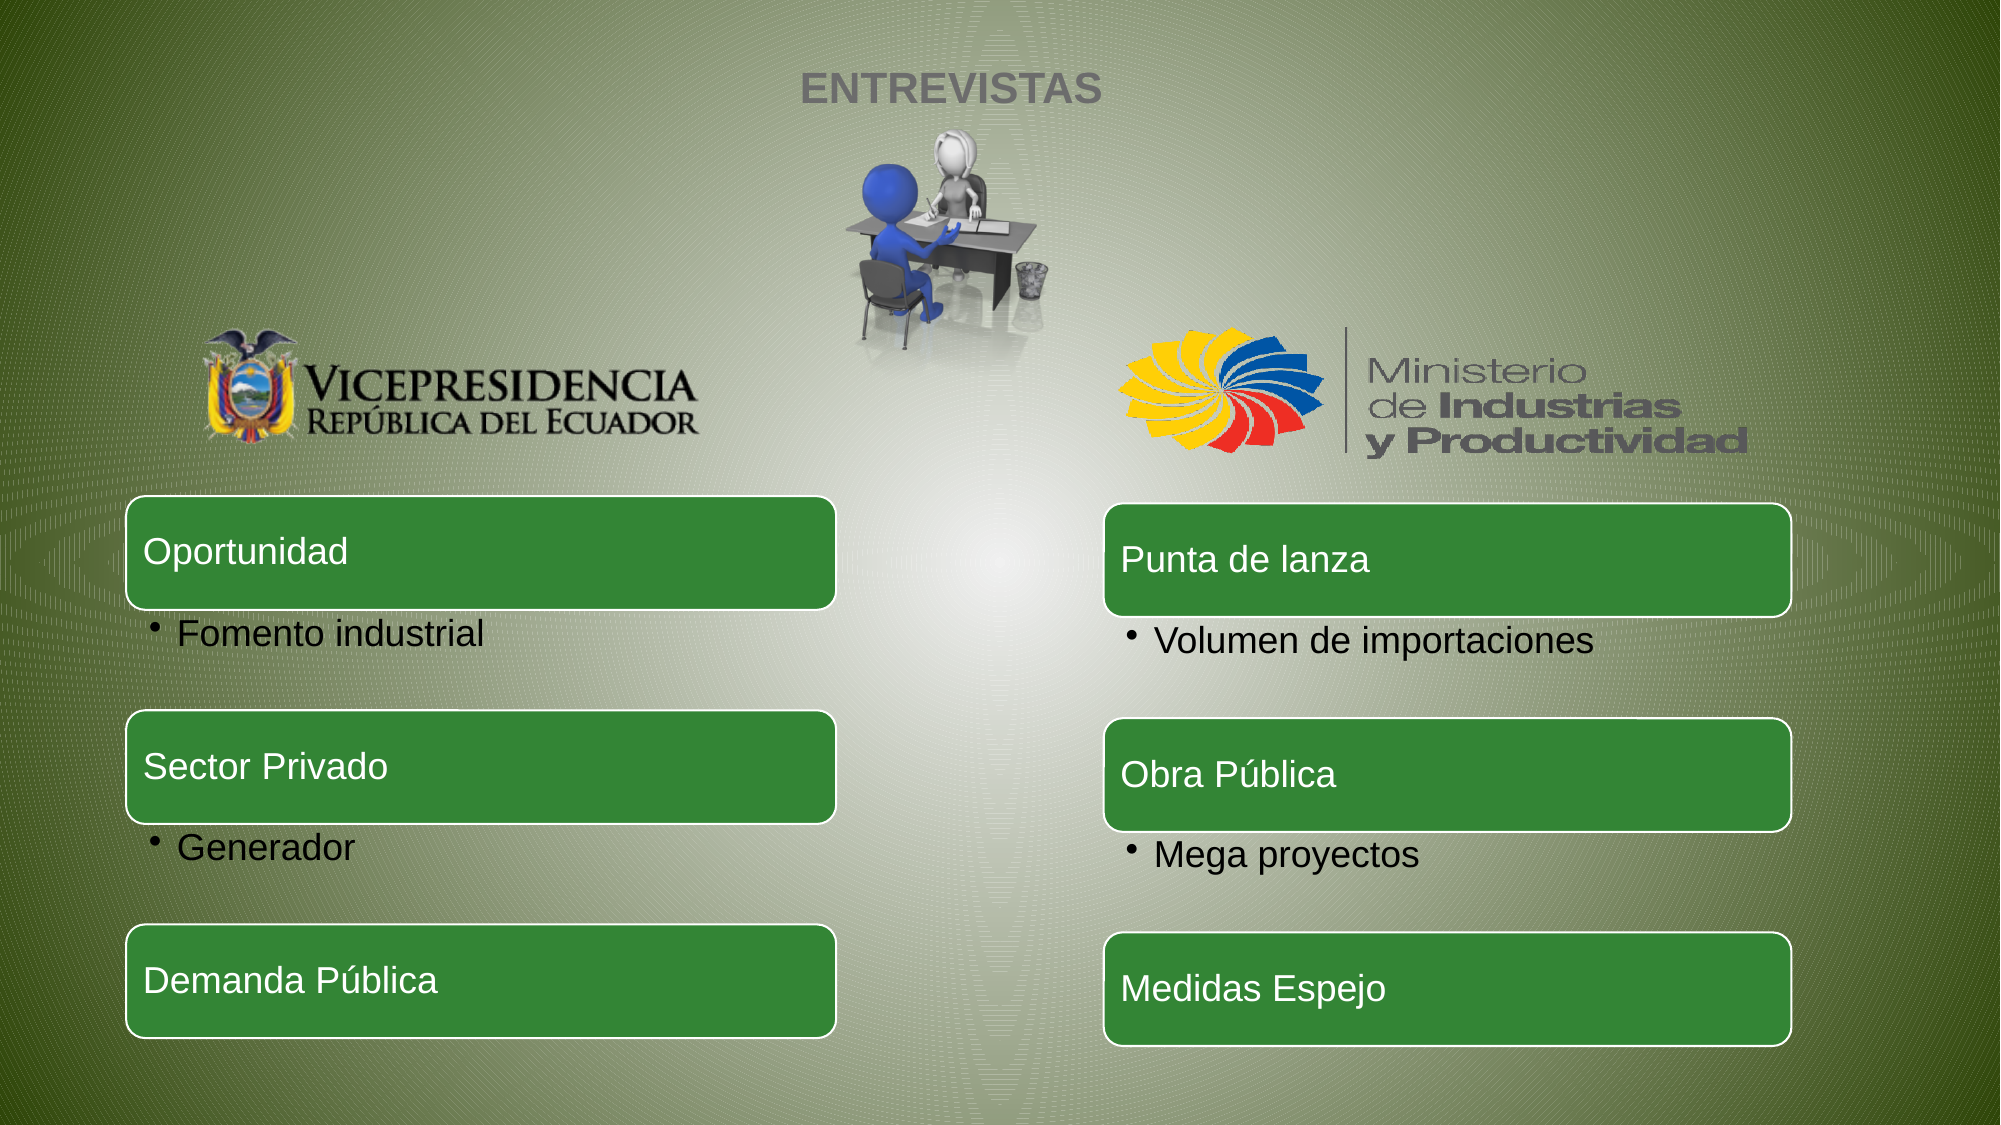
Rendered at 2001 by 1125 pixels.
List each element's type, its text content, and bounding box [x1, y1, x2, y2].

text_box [1103, 503, 1792, 1047]
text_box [126, 491, 837, 1043]
picture [804, 110, 1074, 380]
picture [1118, 327, 1747, 459]
picture [196, 300, 705, 477]
text_box ENTREVISTAS [784, 52, 1119, 120]
